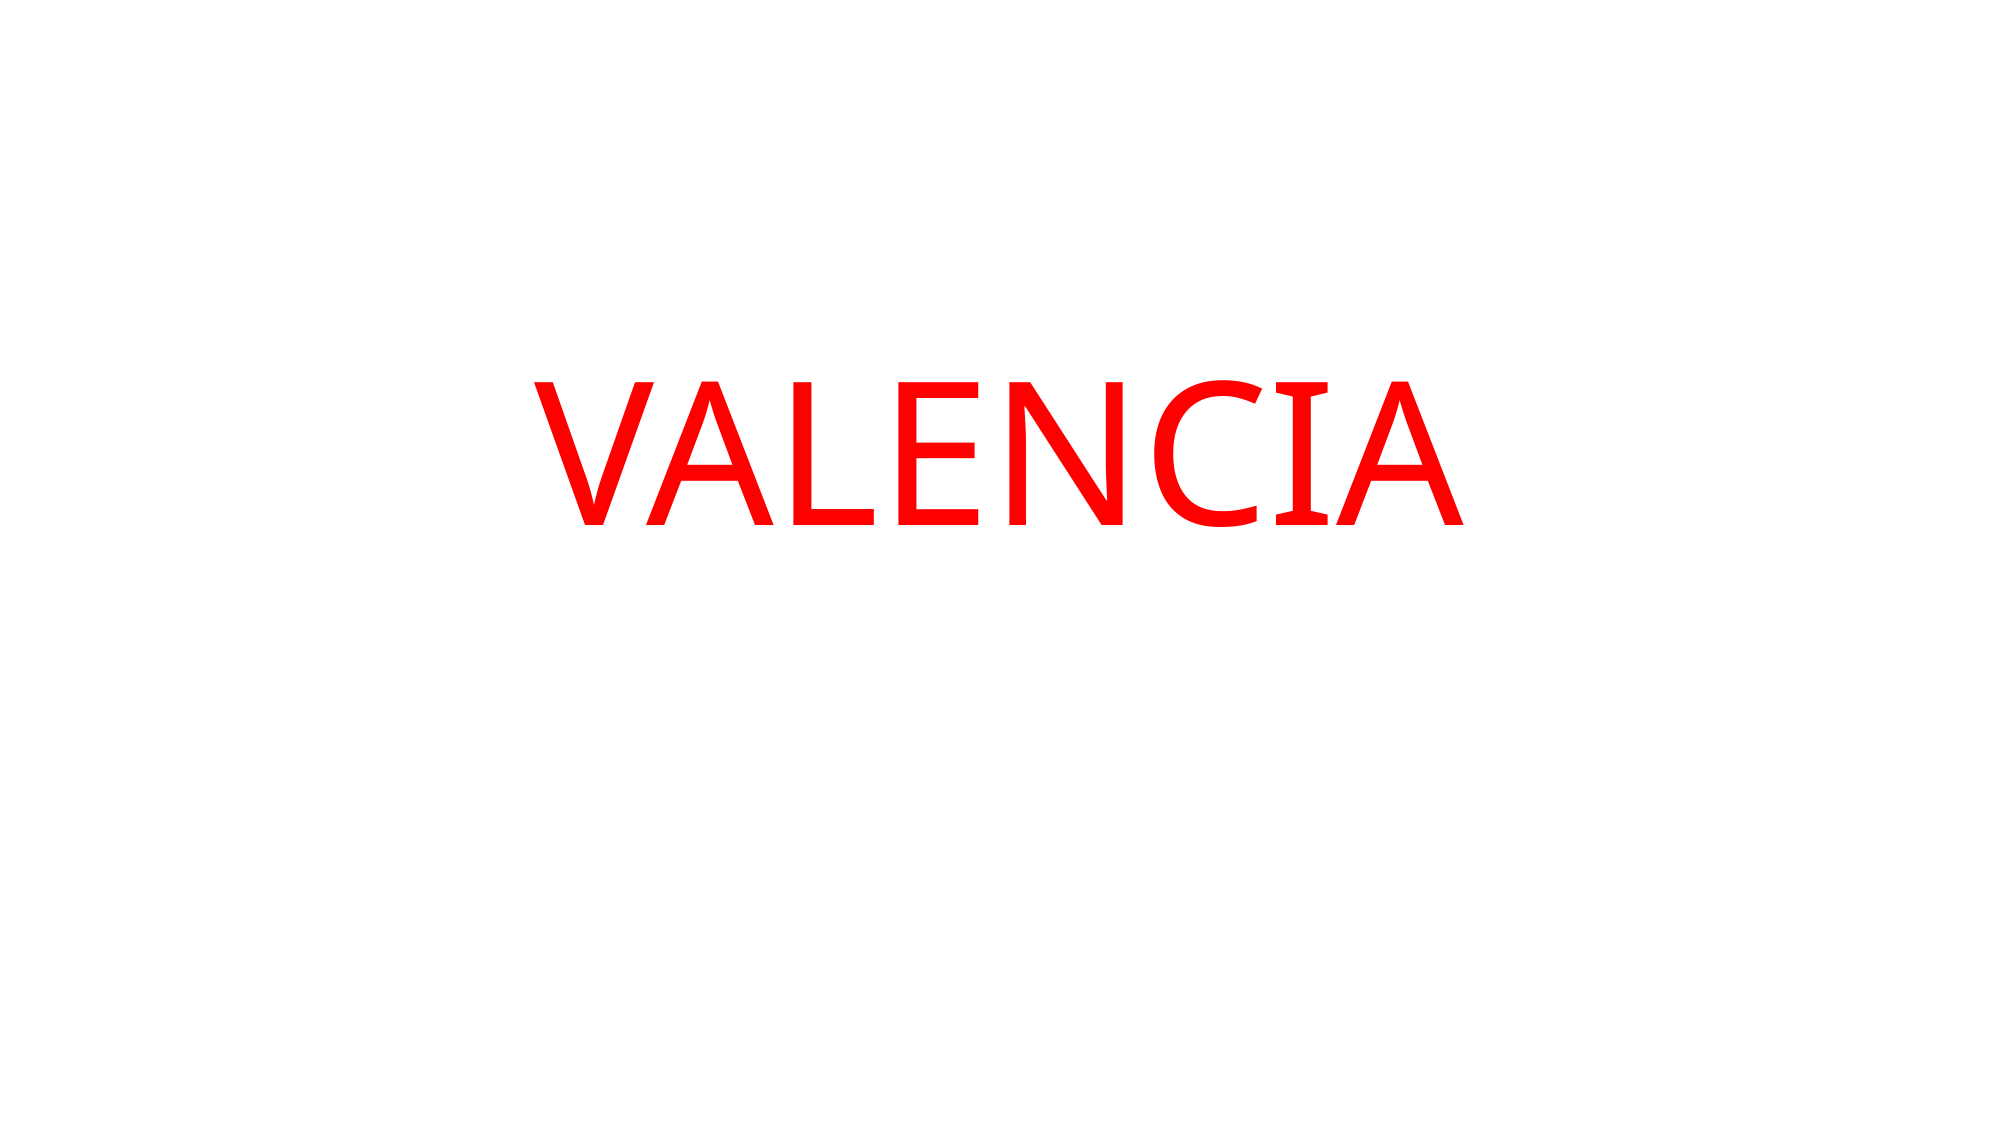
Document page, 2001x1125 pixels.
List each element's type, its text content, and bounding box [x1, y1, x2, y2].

title VALENCIA [249, 184, 1750, 576]
